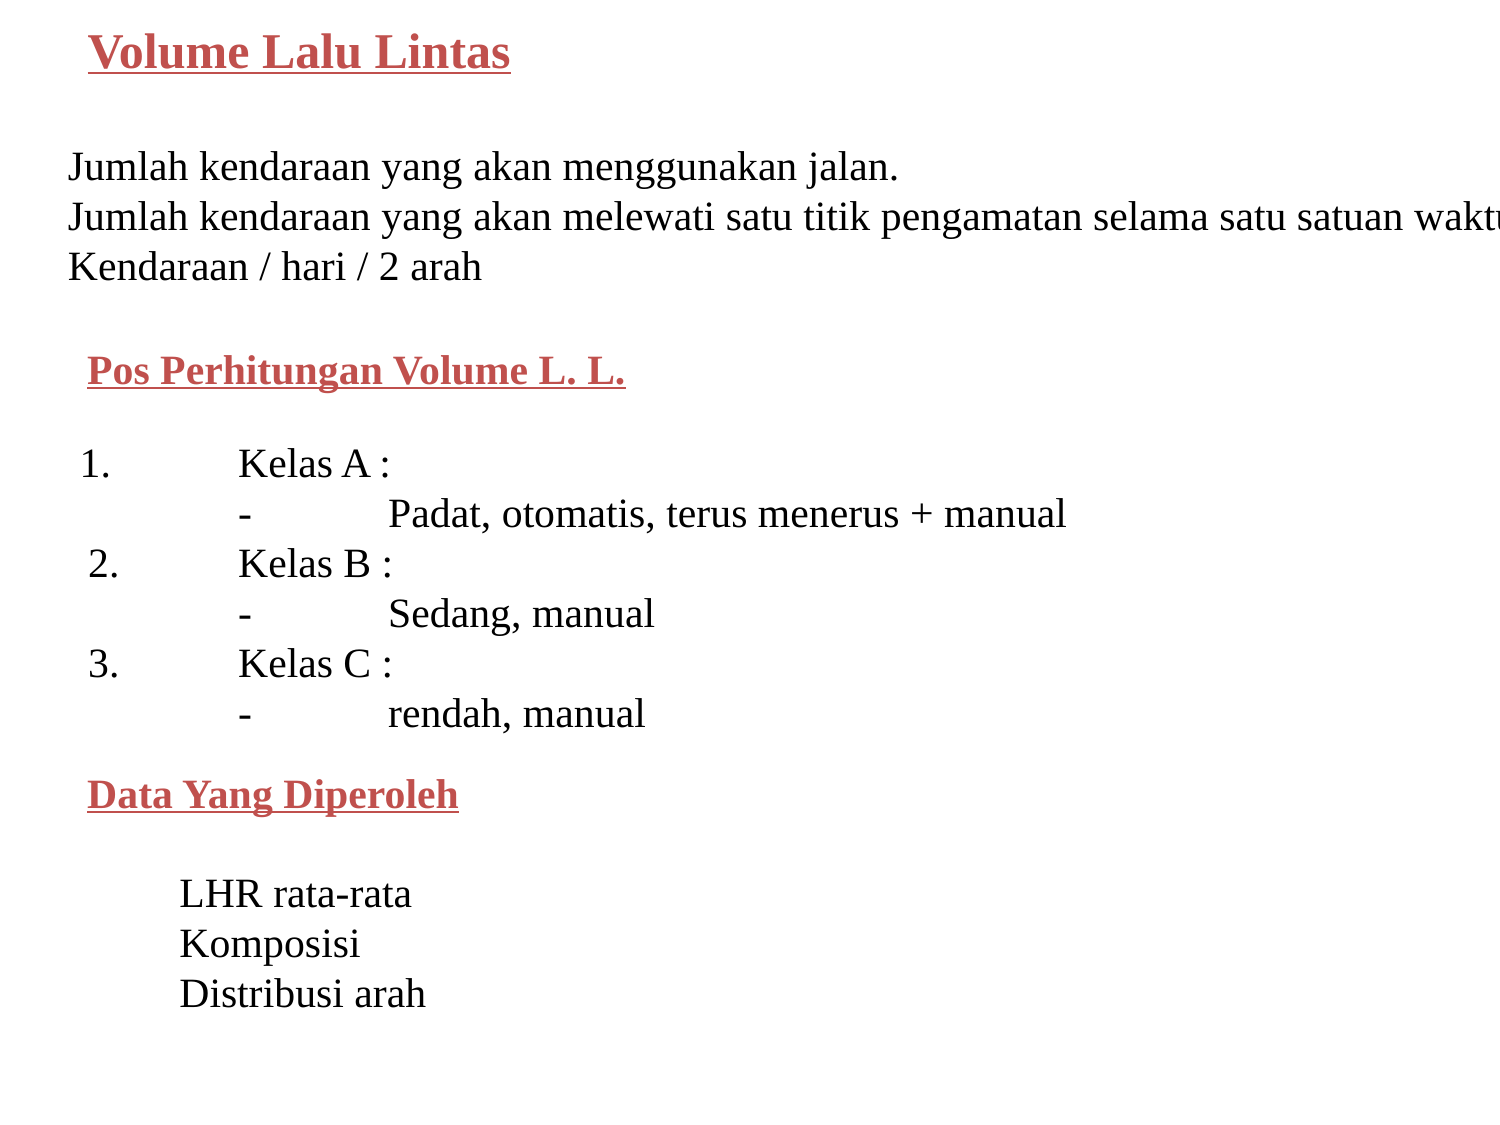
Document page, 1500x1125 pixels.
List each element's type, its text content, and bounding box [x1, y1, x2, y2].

text_box Data Yang Diperoleh [0, 739, 1500, 844]
title Volume Lalu Lintas [0, 7, 1500, 91]
text_box LHR rata-rata Komposisi Distribusi arah [76, 869, 1282, 1012]
text_box Jumlah kendaraan yang akan menggunakan jalan. Jumlah kendaraan yang akan melewati satu titik pengamatan selama satu satuan waktu. Kendaraan / hari / 2 arah [53, 113, 1500, 314]
text_box 1. Kelas A : - Padat, otomatis, terus menerus + manual 2. Kelas B : - Sedang, manual 3. Kelas C : - rendah, manual [64, 432, 1294, 739]
text_box Pos Perhitungan Volume L. L. [0, 314, 1500, 421]
